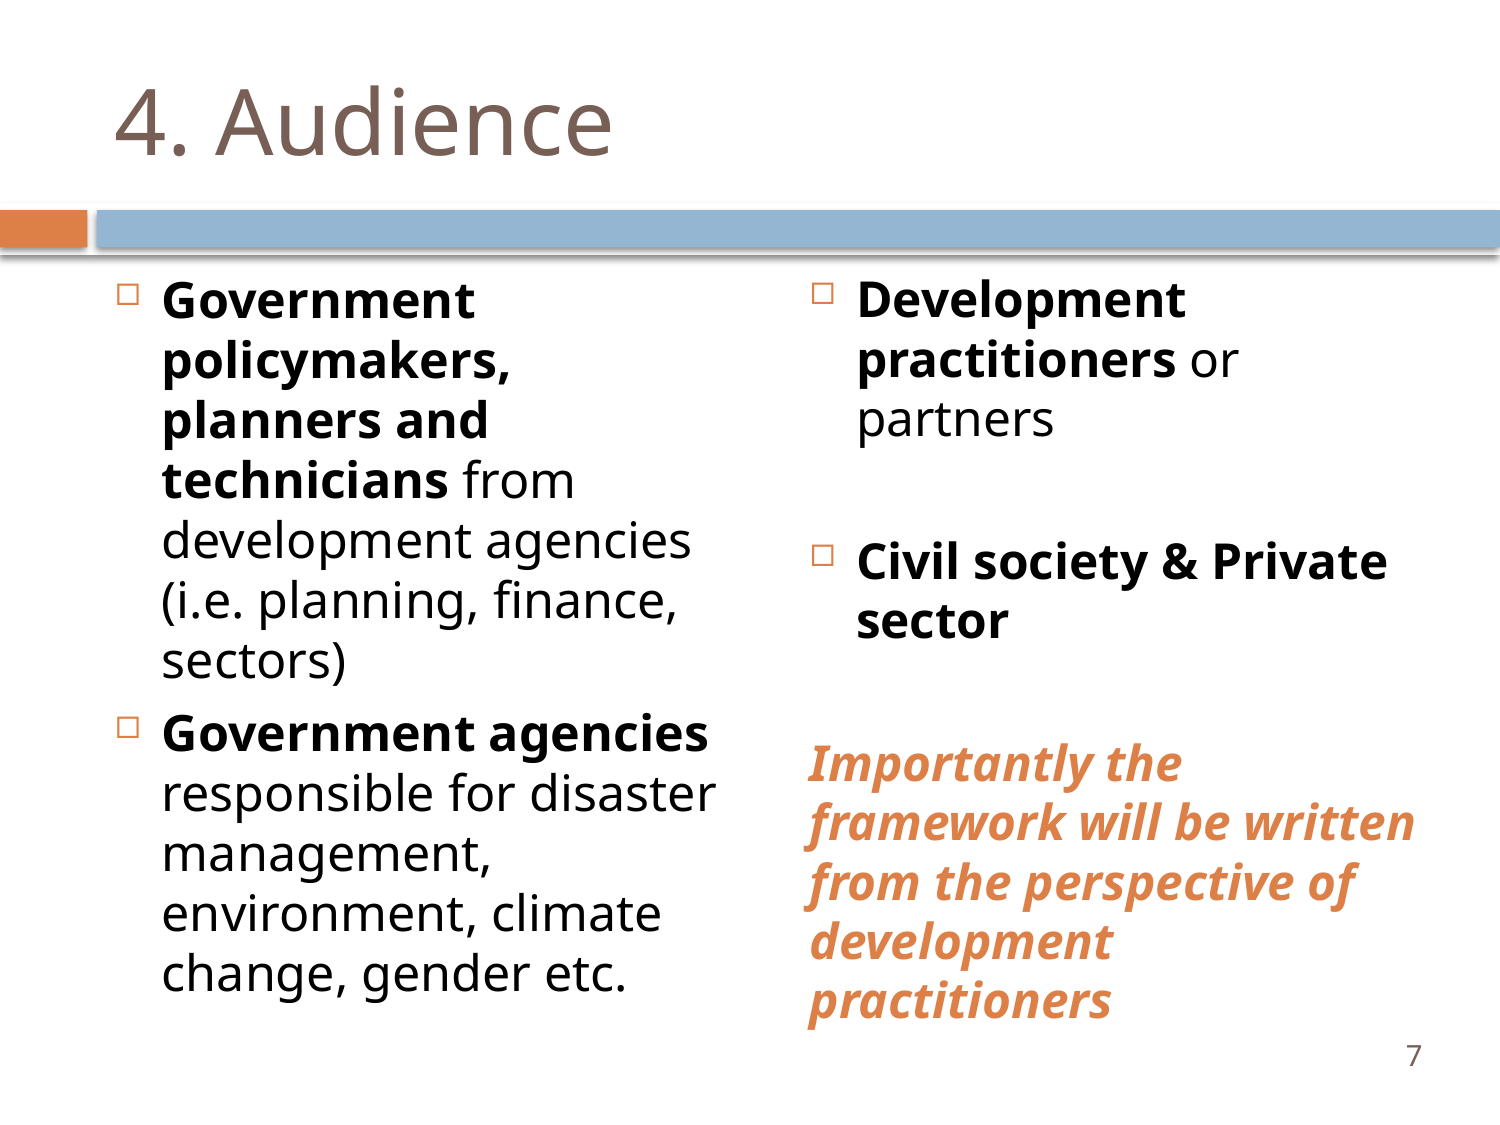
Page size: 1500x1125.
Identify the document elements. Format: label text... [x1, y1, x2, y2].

list Government policymakers, planners and technicians from development agencies (i.e. planning, finance, sectors) Government agencies responsible for disaster management, environment, climate change, gender etc. [99, 260, 738, 1011]
title 4. Audience [99, 37, 1438, 200]
list Development practitioners or partners Civil society & Private sector Importantly the framework will be written from the perspective of development practitioners [794, 260, 1433, 1024]
footer 7 [99, 1024, 1438, 1085]
